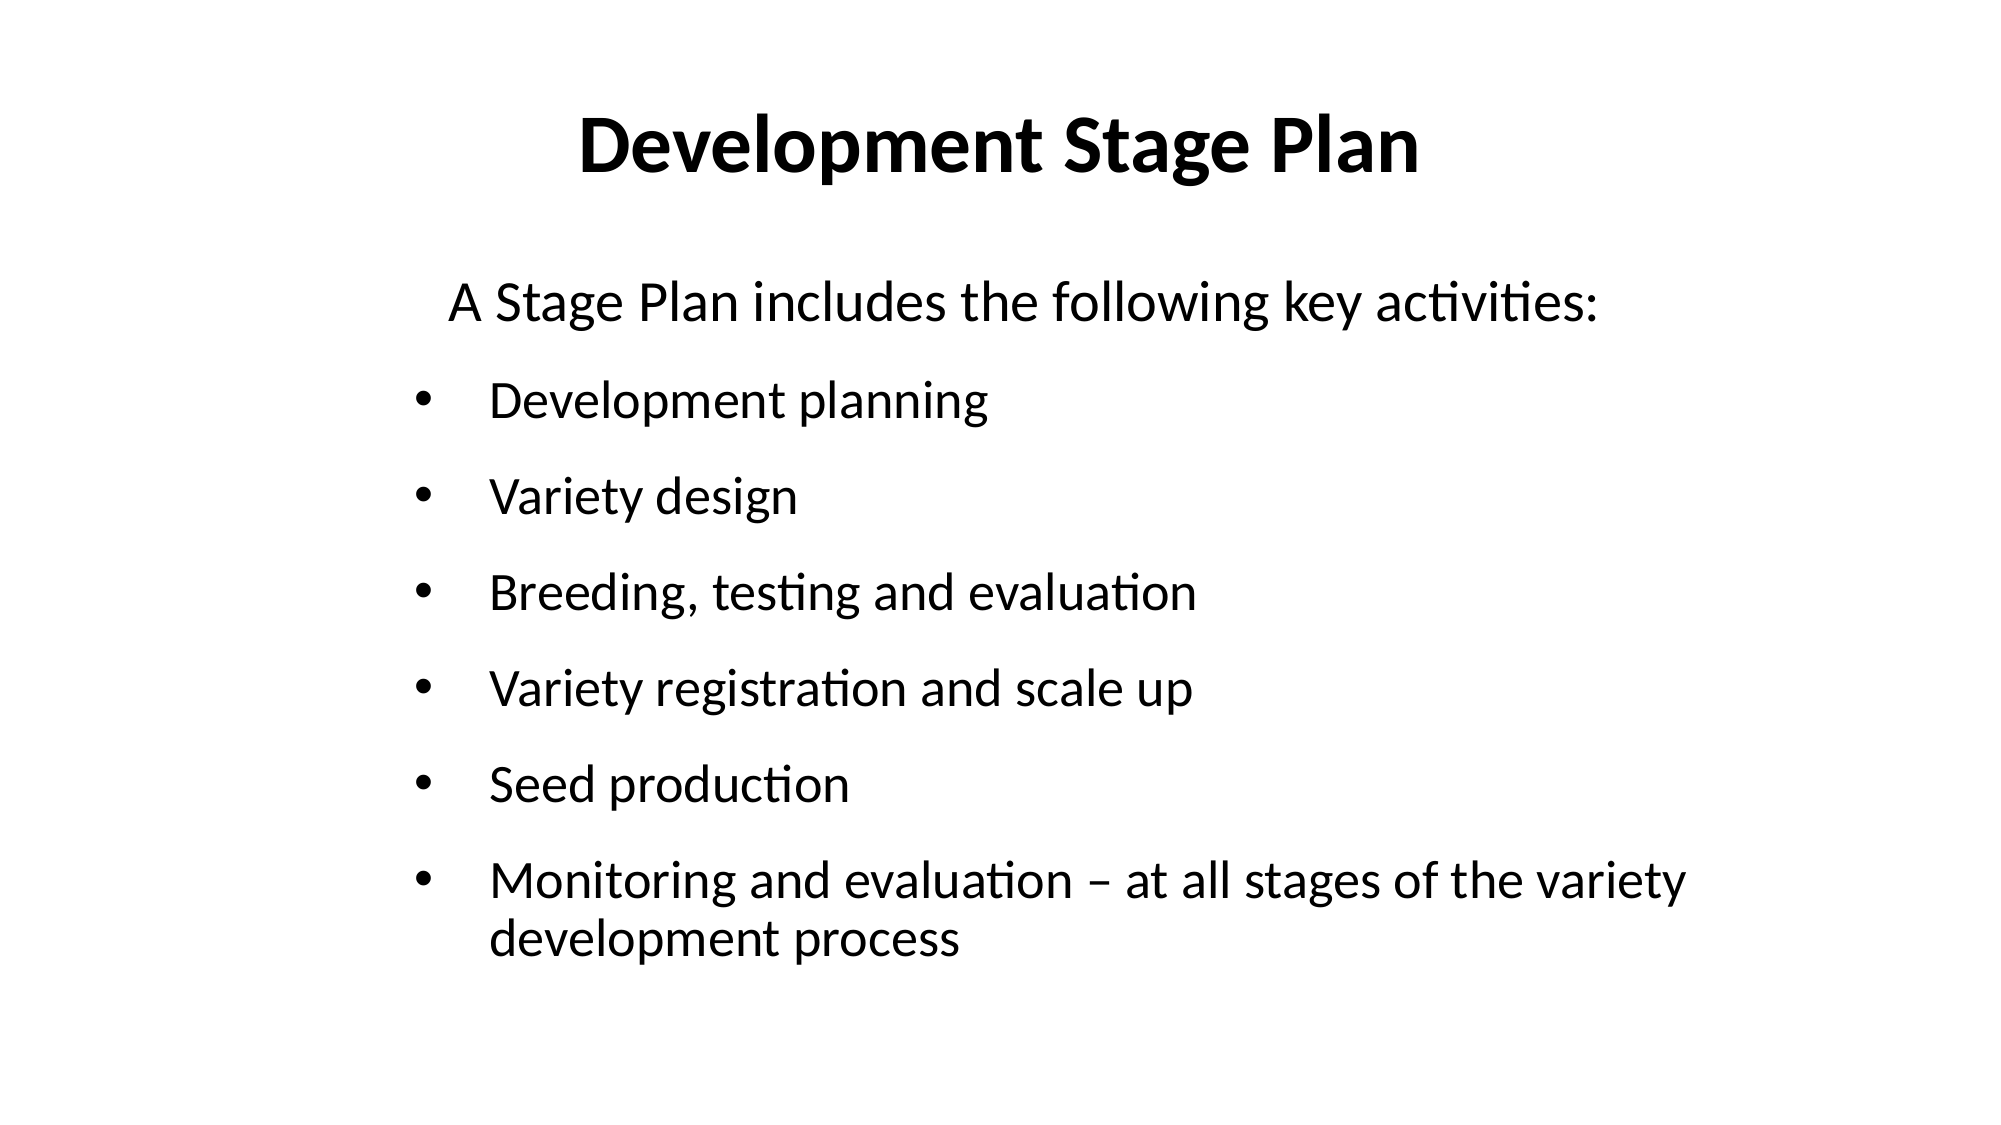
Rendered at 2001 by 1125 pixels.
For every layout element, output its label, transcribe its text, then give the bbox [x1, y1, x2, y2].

title Development Stage Plan [99, 45, 1900, 233]
list A Stage Plan includes the following key activities: Development planning Variety design Breeding, testing and evaluation Variety registration and scale up Seed production Monitoring and evaluation – at all stages of the variety development process [283, 263, 1724, 1057]
